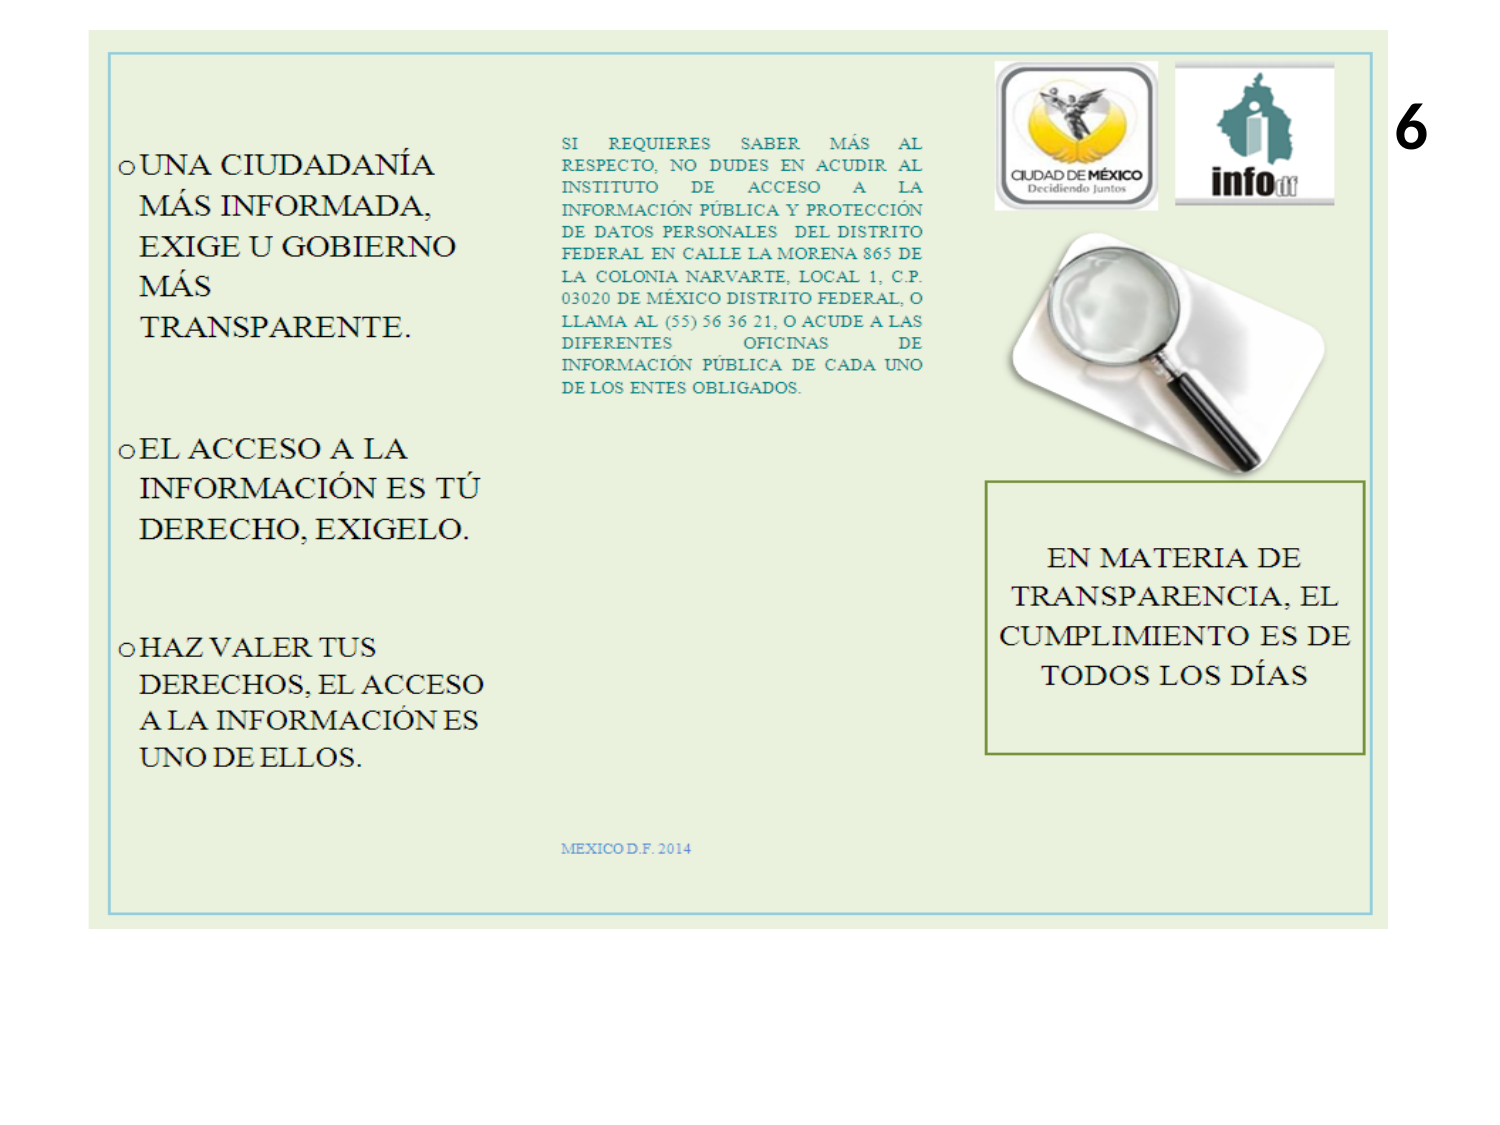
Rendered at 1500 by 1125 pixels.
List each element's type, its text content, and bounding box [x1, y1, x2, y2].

picture [88, 30, 1389, 929]
text_box 6 [1393, 75, 1500, 171]
